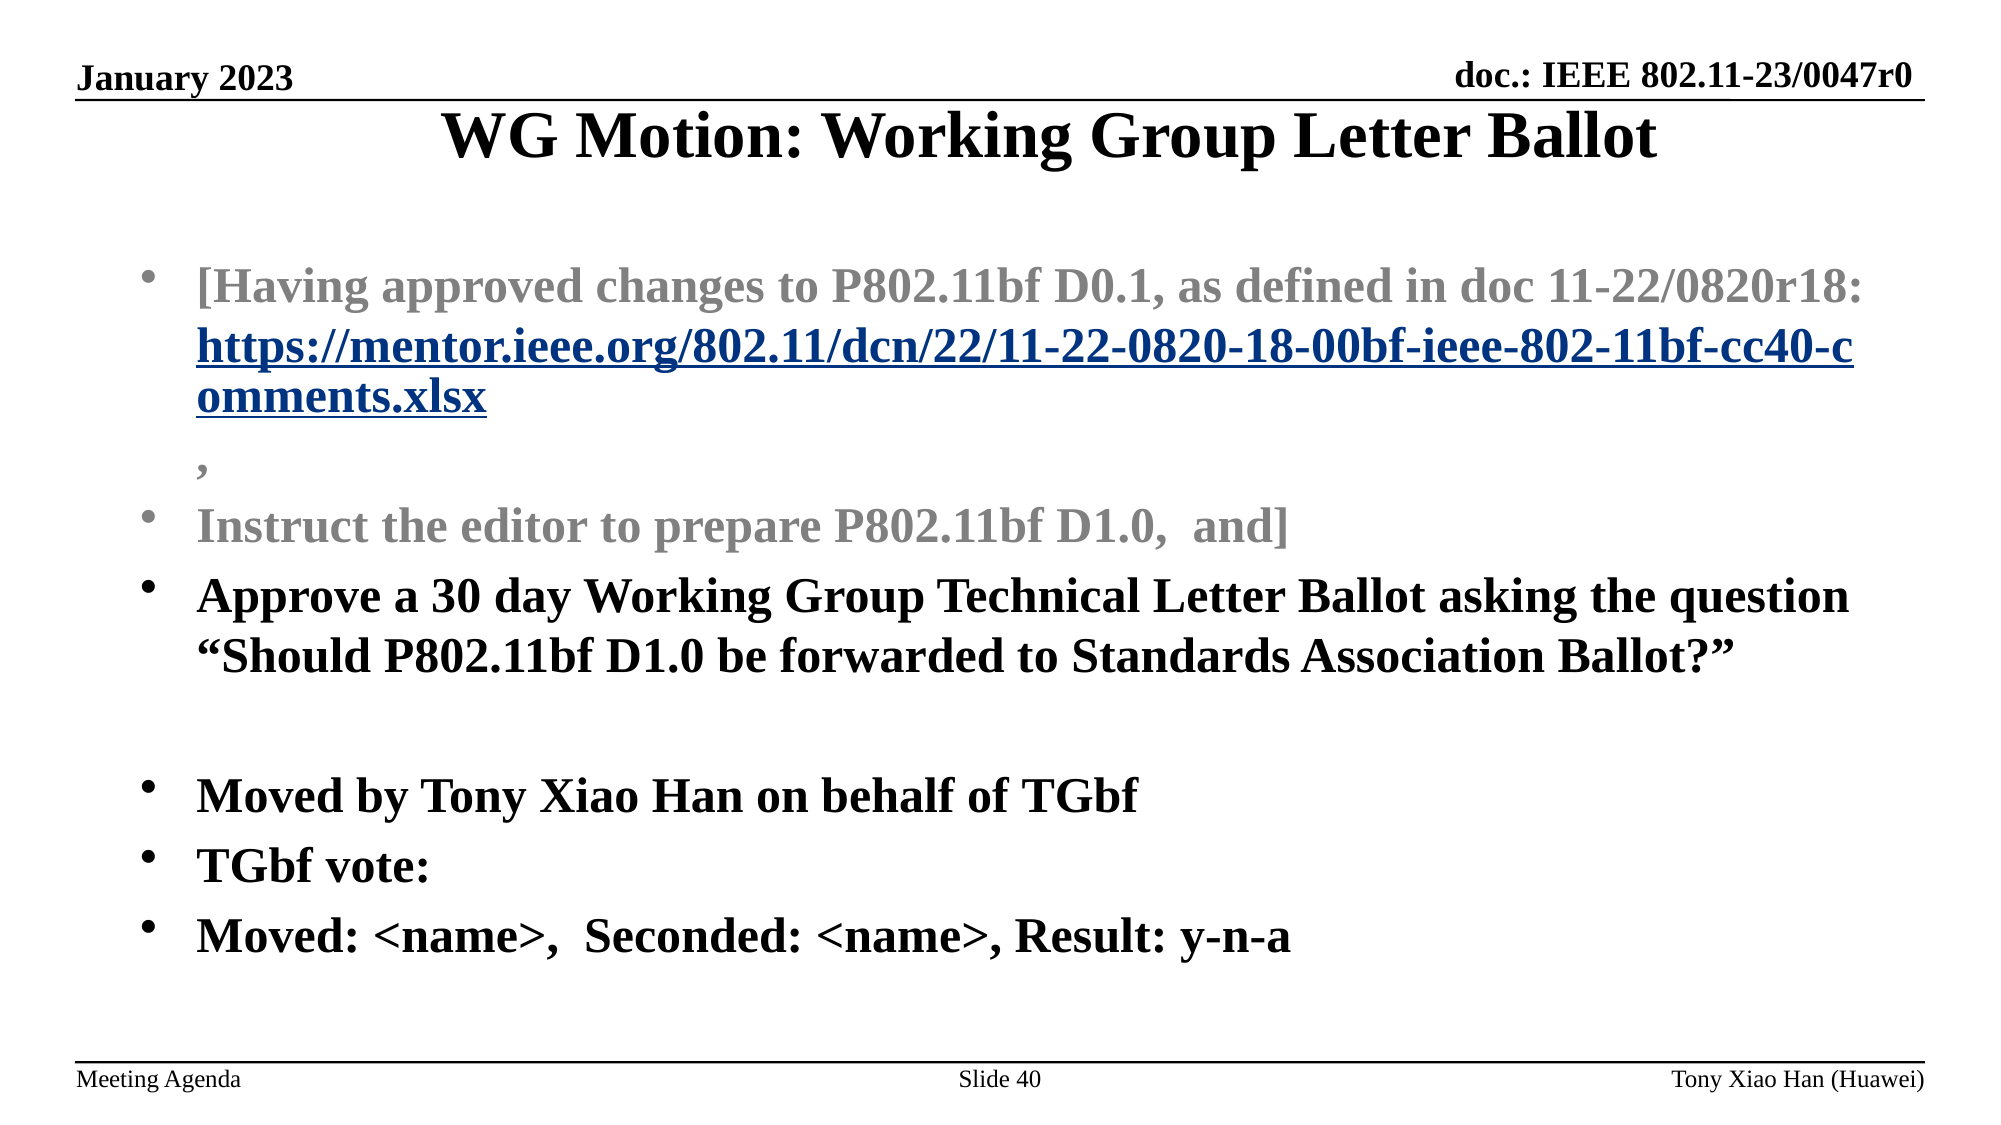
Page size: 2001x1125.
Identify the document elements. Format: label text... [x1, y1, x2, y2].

text_box [Having approved changes to P802.11bf D0.1, as defined in doc 11-22/0820r18: https://mentor.ieee.org/802.11/dcn/22/11-22-0820-18-00bf-ieee-802-11bf-cc40-comments.xlsx, Instruct the editor to prepare P802.11bf D1.0, and] Approve a 30 day Working Group Technical Letter Ballot asking the question “Should P802.11bf D1.0 be forwarded to Standards Association Ballot?” Moved by Tony Xiao Han on behalf of TGbf TGbf vote: Moved: <name>, Seconded: <name>, Result: y-n-a [125, 212, 1888, 1013]
text_box WG Motion: Working Group Letter Ballot [362, 87, 1738, 175]
